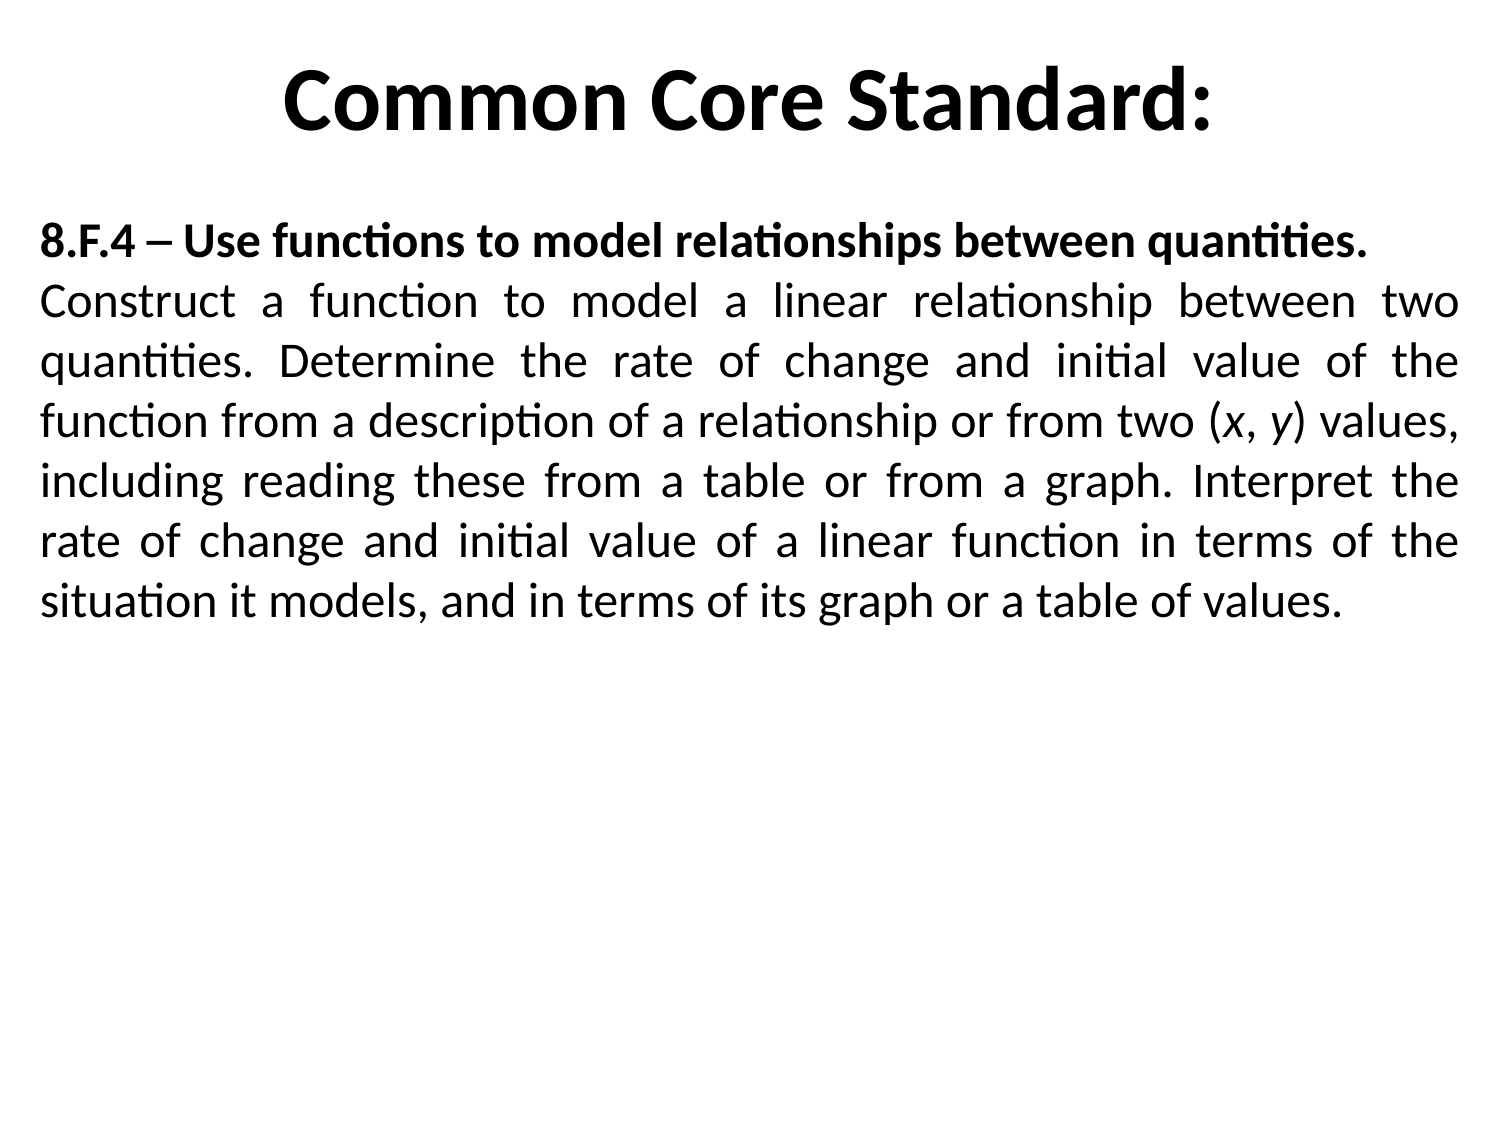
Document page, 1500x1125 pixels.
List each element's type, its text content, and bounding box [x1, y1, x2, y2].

title Common Core Standard: [75, 0, 1425, 188]
text_box 8.F.4 ─ Use functions to model relationships between quantities. Construct a function to model a linear relationship between two quantities. Determine the rate of change and initial value of the function from a description of a relationship or from two (x, y) values, including reading these from a table or from a graph. Interpret the rate of change and initial value of a linear function in terms of the situation it models, and in terms of its graph or a table of values. [24, 199, 1475, 635]
